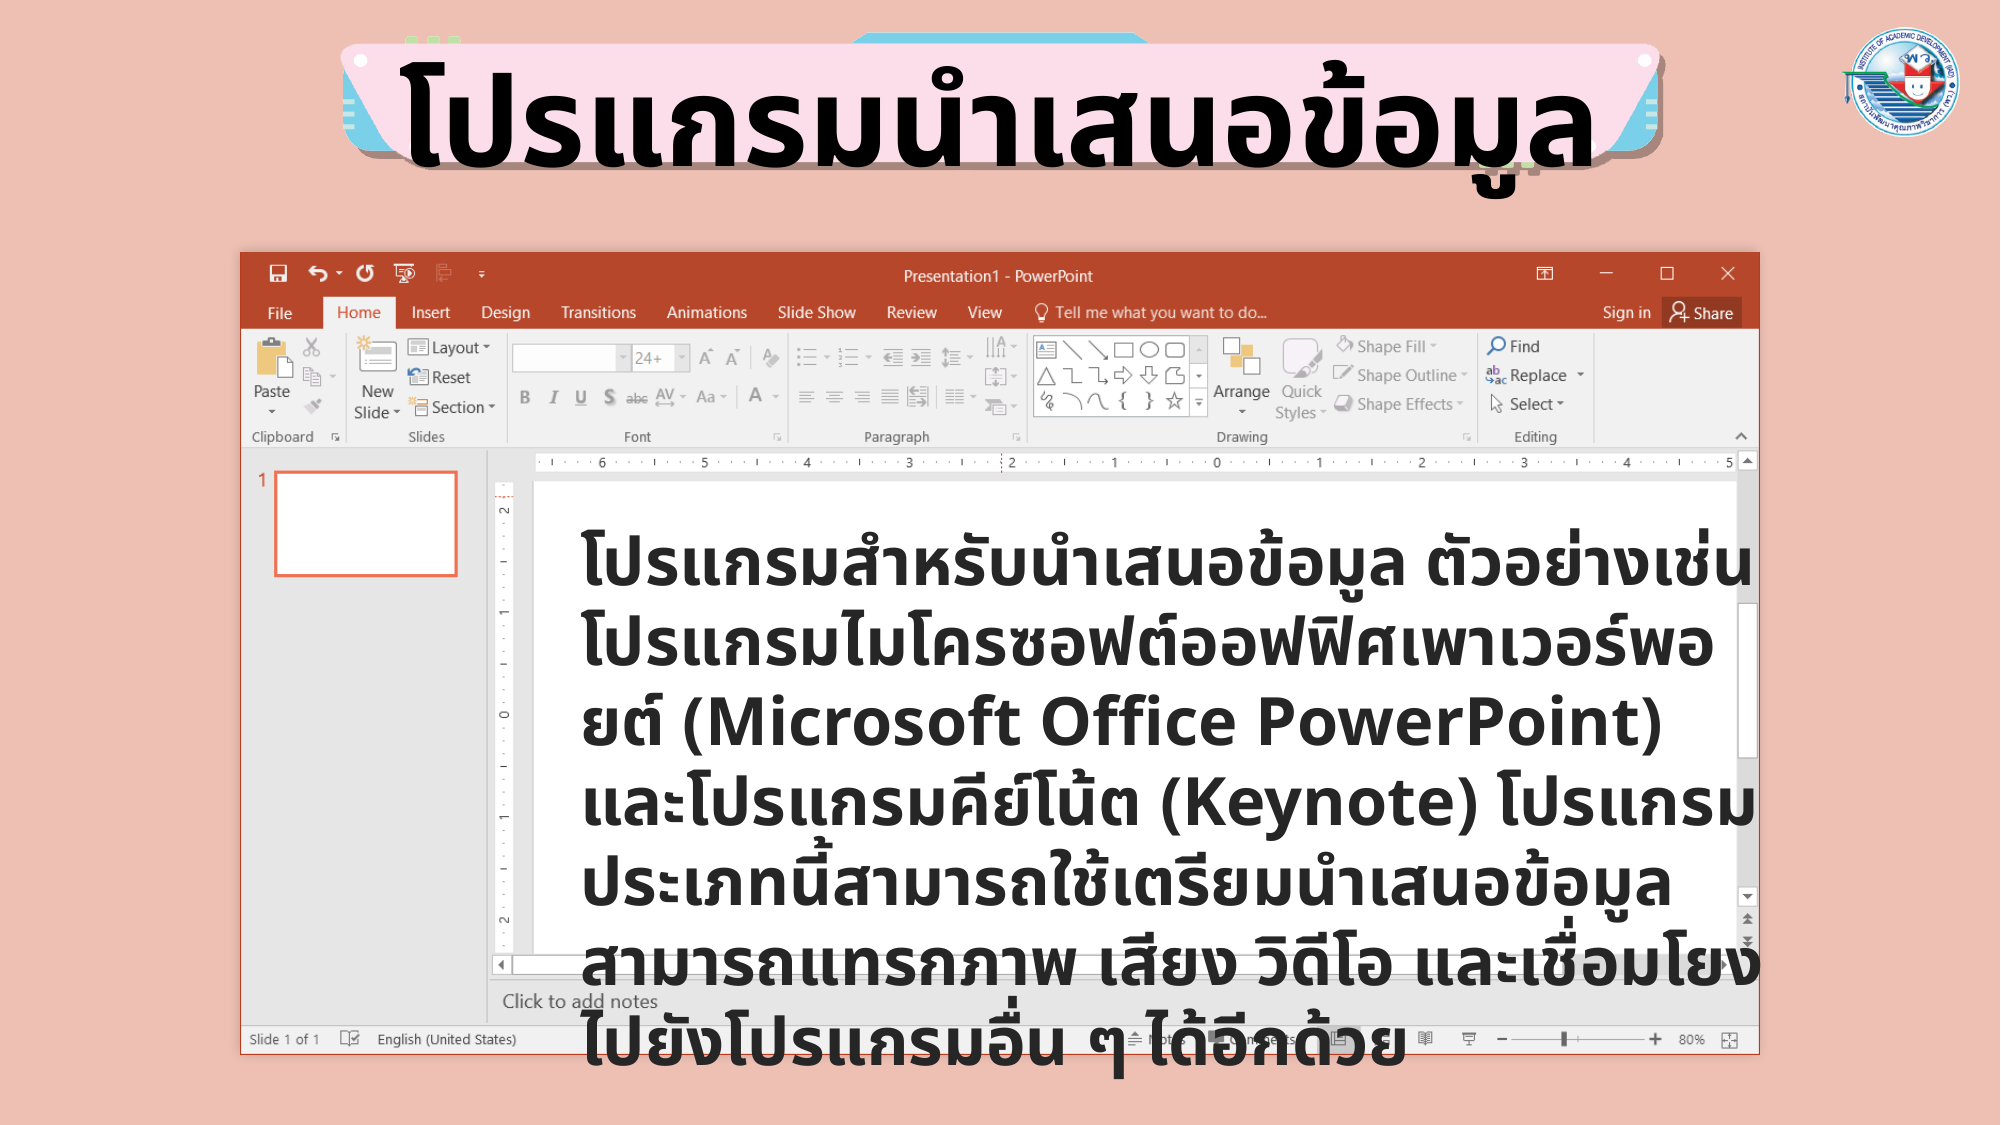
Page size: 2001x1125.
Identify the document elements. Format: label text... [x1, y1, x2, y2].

text_box โปรแกรมนำเสนอข้อมูล [383, 176, 1616, 199]
picture [1840, 27, 1960, 137]
picture [340, 32, 1666, 176]
picture [240, 252, 1760, 1055]
text_box โปรแกรมสำหรับนำเสนอข้อมูล ตัวอย่างเช่น โปรแกรมไมโครซอฟต์ออฟฟิศเพาเวอร์พอยต์ (Microsoft Office PowerPoint) และโปรแกรมคีย์โน้ต (Keynote) โปรแกรมประเภทนี้สามารถใช้เตรียมนำเสนอข้อมูล สามารถแทรกภาพ เสียง วิดีโอ และเชื่อมโยงไปยังโปรแกรมอื่น ๆ ได้อีกด้วย [565, 511, 1782, 1087]
